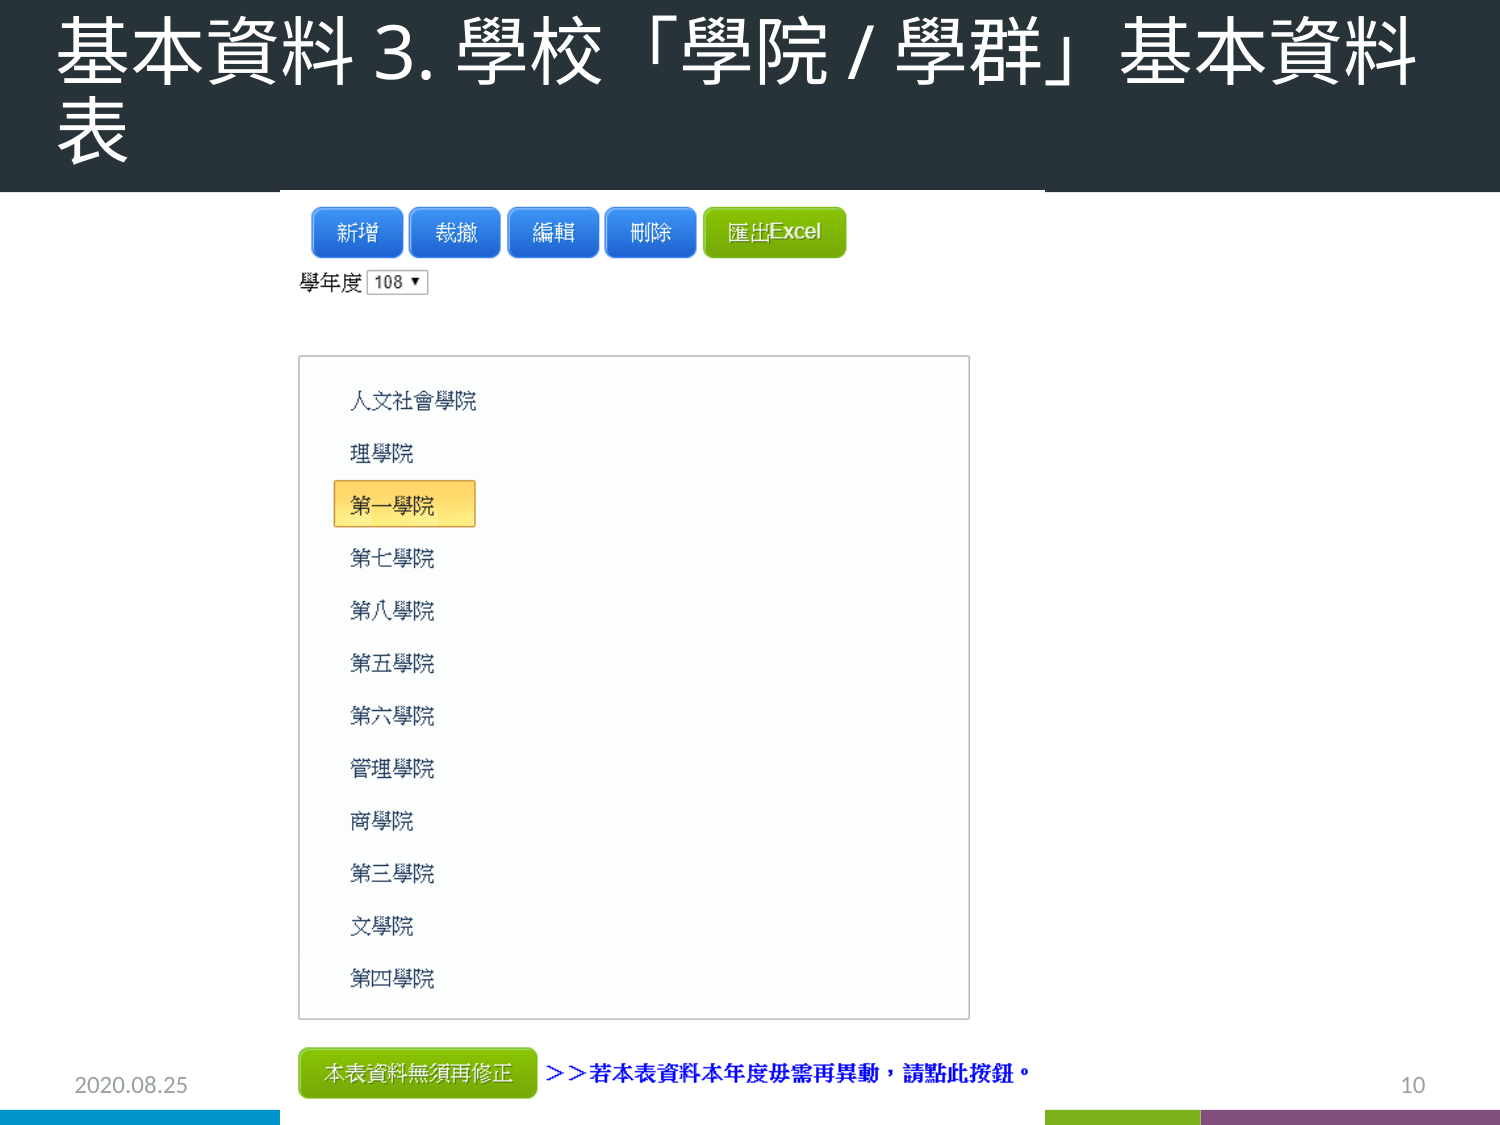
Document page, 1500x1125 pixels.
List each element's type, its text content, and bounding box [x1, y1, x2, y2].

picture [280, 190, 1045, 1125]
title 基本資料3.學校「學院/學群」基本資料表 [40, 40, 1470, 151]
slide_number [59, 1060, 280, 1107]
slide_number 10 [1103, 1060, 1441, 1107]
